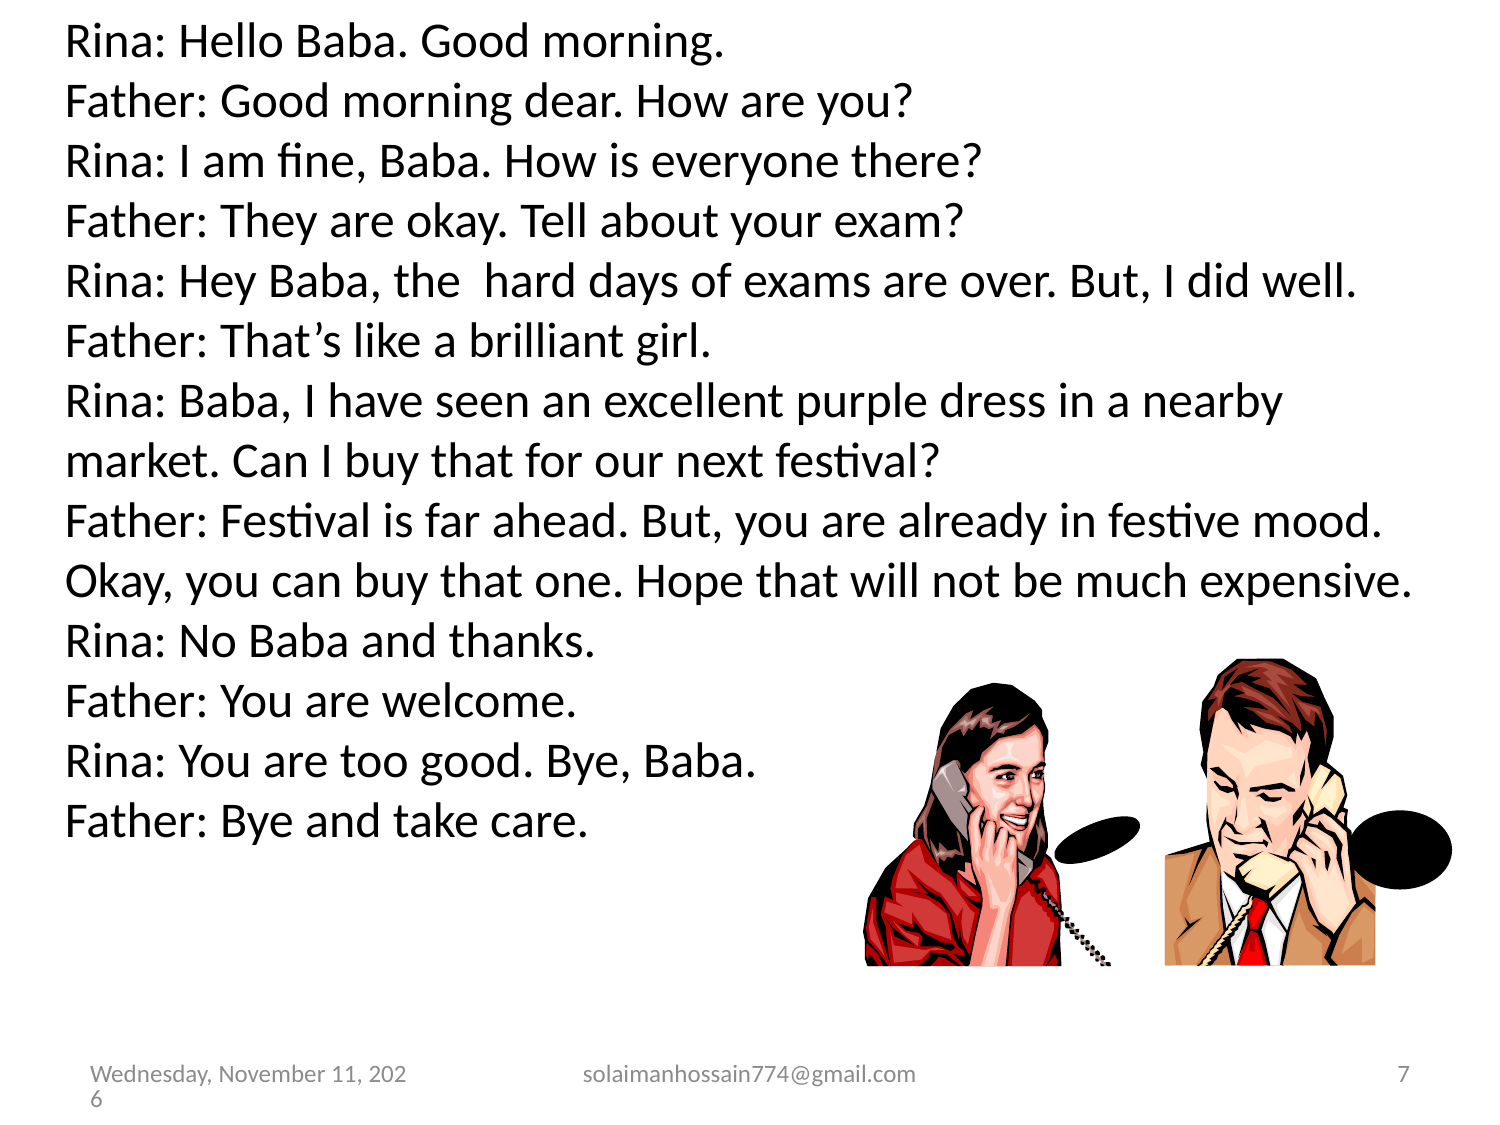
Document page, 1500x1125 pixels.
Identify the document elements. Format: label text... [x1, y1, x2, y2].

picture [862, 680, 1114, 969]
footer solaimanhossain774@gmail.com [512, 1042, 988, 1103]
text_box Rina: Hello Baba. Good morning. Father: Good morning dear. How are you? Rina: I am fine, Baba. How is everyone there? Father: They are okay. Tell about your exam? Rina: Hey Baba, the hard days of exams are over. But, I did well. Father: That’s like a brilliant girl. Rina: Baba, I have seen an excellent purple dress in a nearby market. Can I buy that for our next festival? Father: Festival is far ahead. But, you are already in festive mood. Okay, you can buy that one. Hope that will not be much expensive. Rina: No Baba and thanks. Father: You are welcome. Rina: You are too good. Bye, Baba. Father: Bye and take care. [50, 0, 1450, 855]
slide_number 7 [1074, 1042, 1425, 1103]
picture [1162, 655, 1376, 969]
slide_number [75, 1042, 425, 1103]
text_box [1380, 810, 1453, 890]
text_box [1119, 816, 1140, 849]
